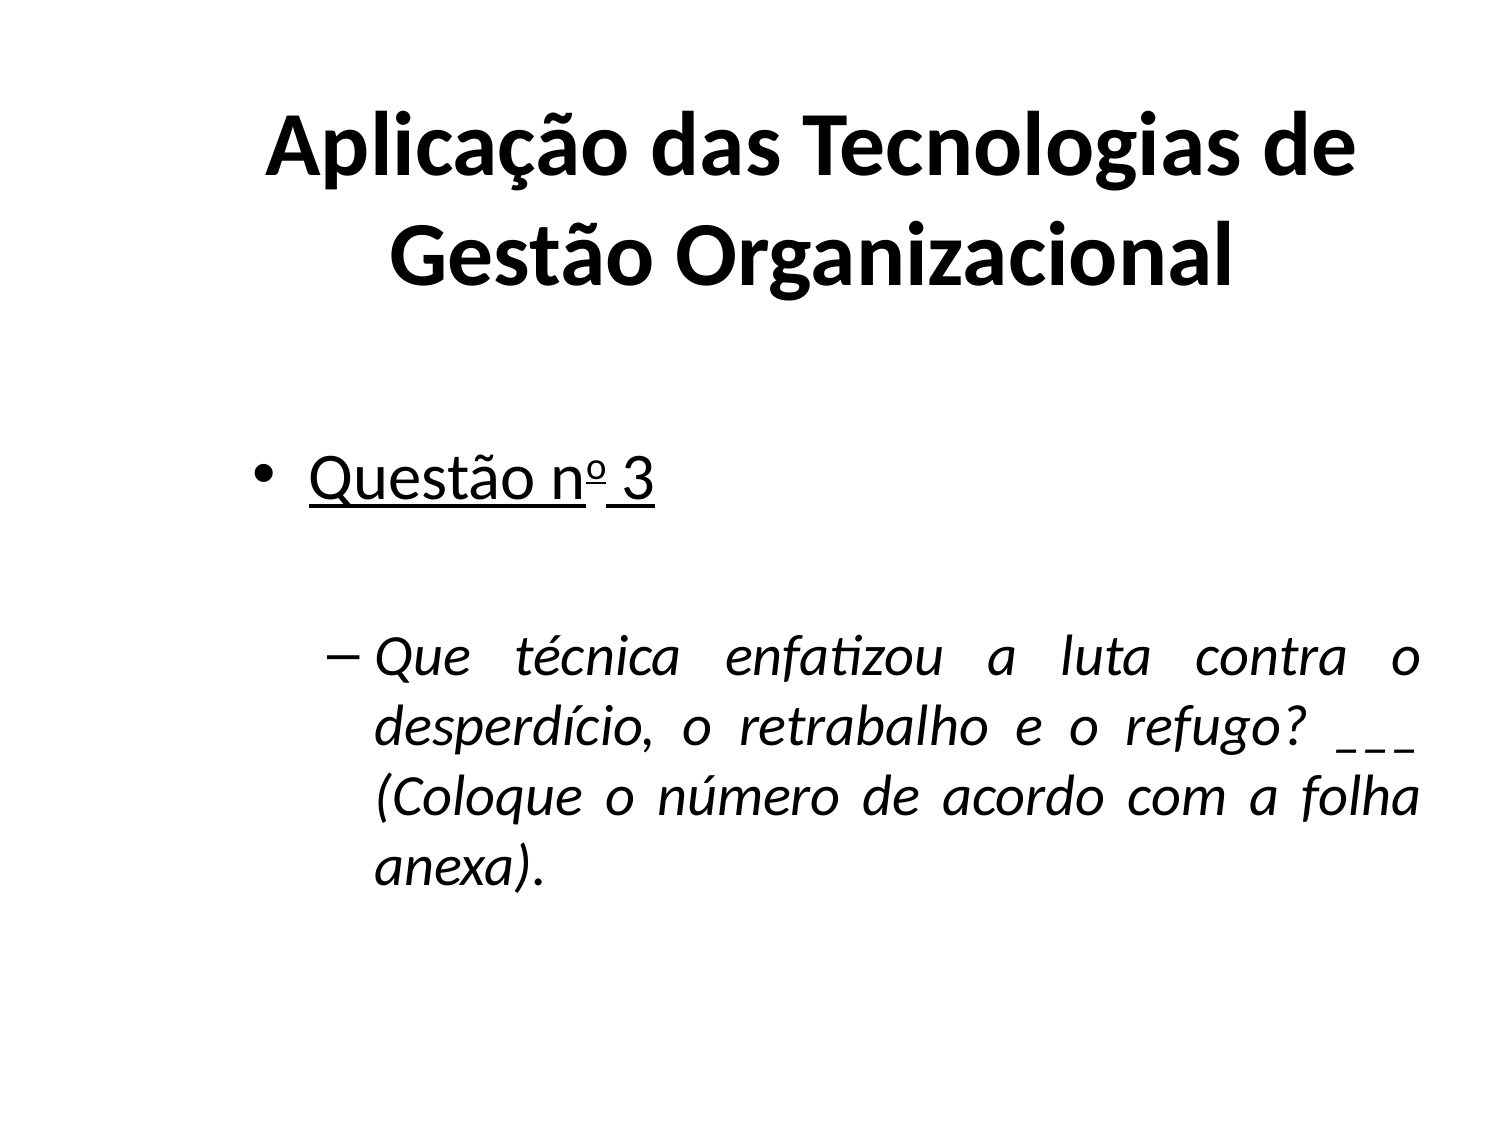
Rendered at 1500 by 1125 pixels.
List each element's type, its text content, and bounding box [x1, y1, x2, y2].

list Questão no 3 Que técnica enfatizou a luta contra o desperdício, o retrabalho e o refugo? ___ (Coloque o número de acordo com a folha anexa). [237, 425, 1438, 963]
title Aplicação das Tecnologias de Gestão Organizacional [174, 75, 1450, 313]
